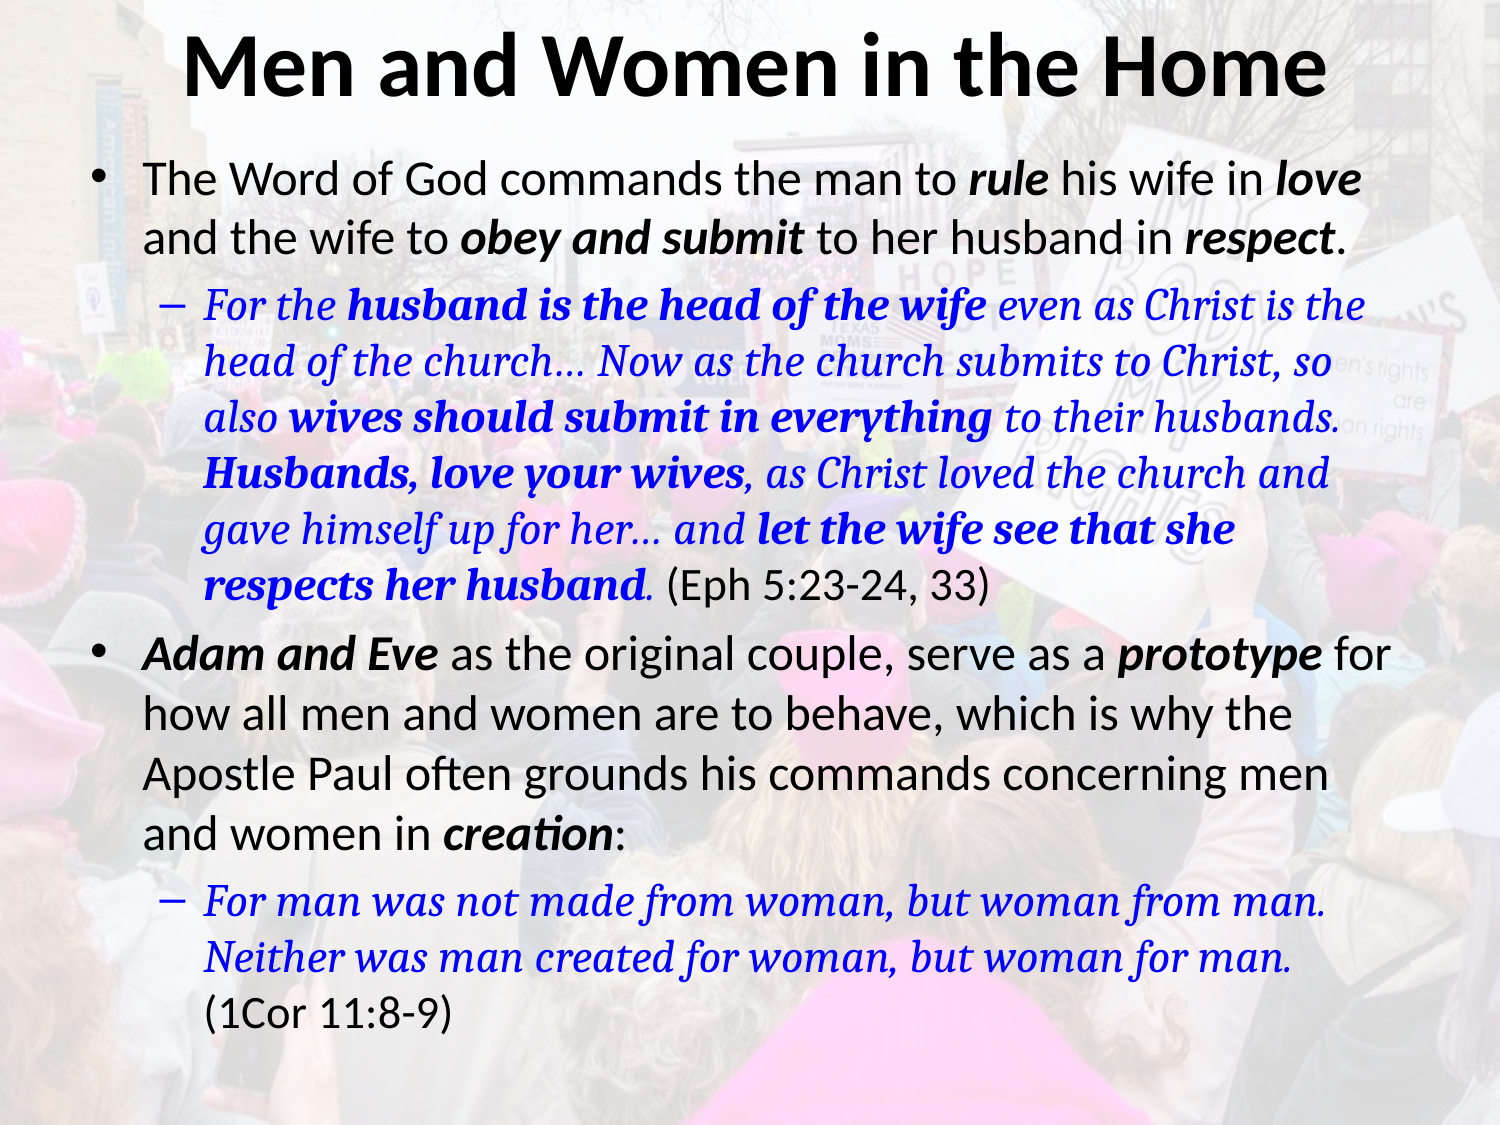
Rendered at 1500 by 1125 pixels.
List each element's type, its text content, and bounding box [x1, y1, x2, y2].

title Men and Women in the Home [5, 0, 1500, 121]
list The Word of God commands the man to rule his wife in love and the wife to obey and submit to her husband in respect. For the husband is the head of the wife even as Christ is the head of the church… Now as the church submits to Christ, so also wives should submit in everything to their husbands. Husbands, love your wives, as Christ loved the church and gave himself up for her… and let the wife see that she respects her husband. (Eph 5:23-24, 33) Adam and Eve as the original couple, serve as a prototype for how all men and women are to behave, which is why the Apostle Paul often grounds his commands concerning men and women in creation: For man was not made from woman, but woman from man. Neither was man created for woman, but woman for man. (1Cor 11:8-9) [75, 137, 1425, 1063]
